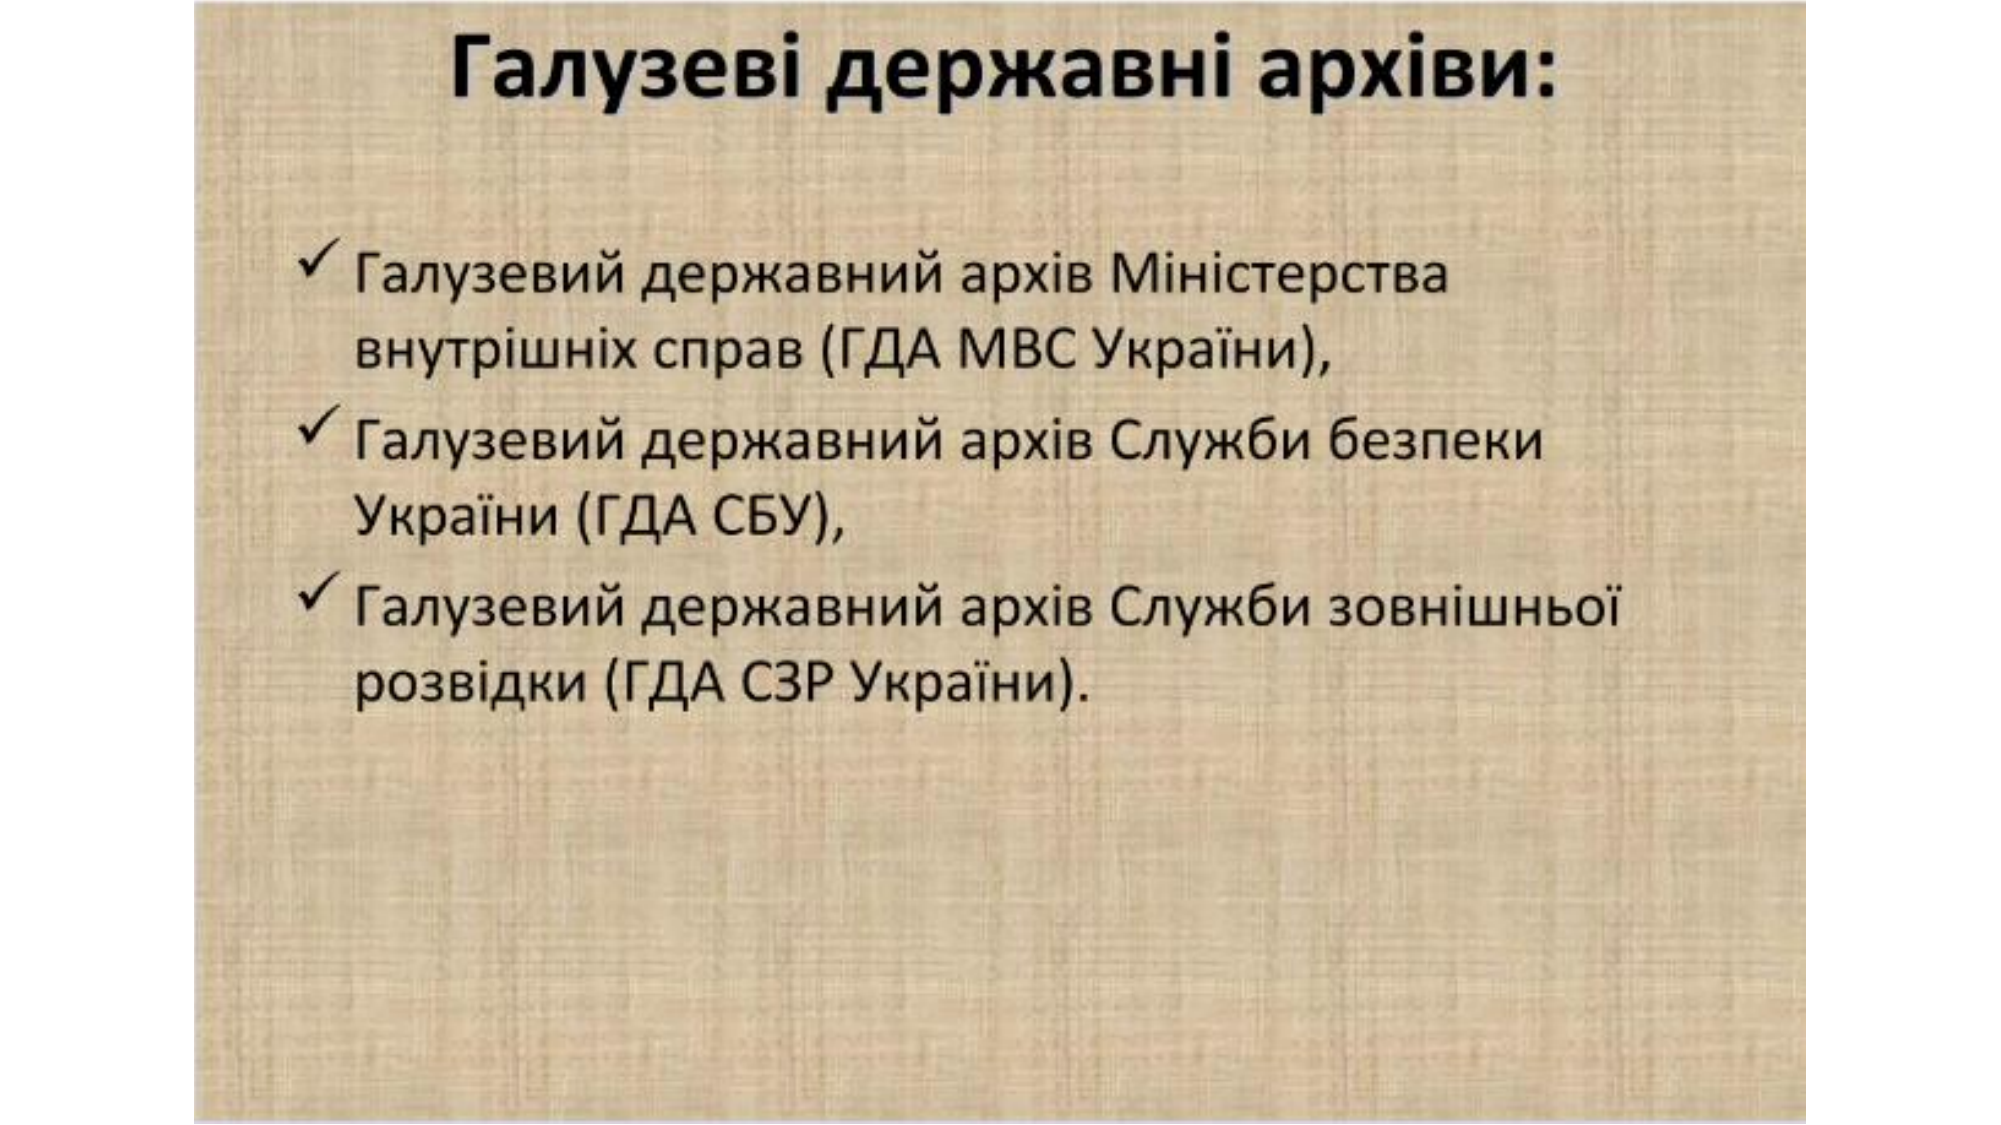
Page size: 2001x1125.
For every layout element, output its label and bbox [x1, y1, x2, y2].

picture [194, 0, 1806, 1124]
